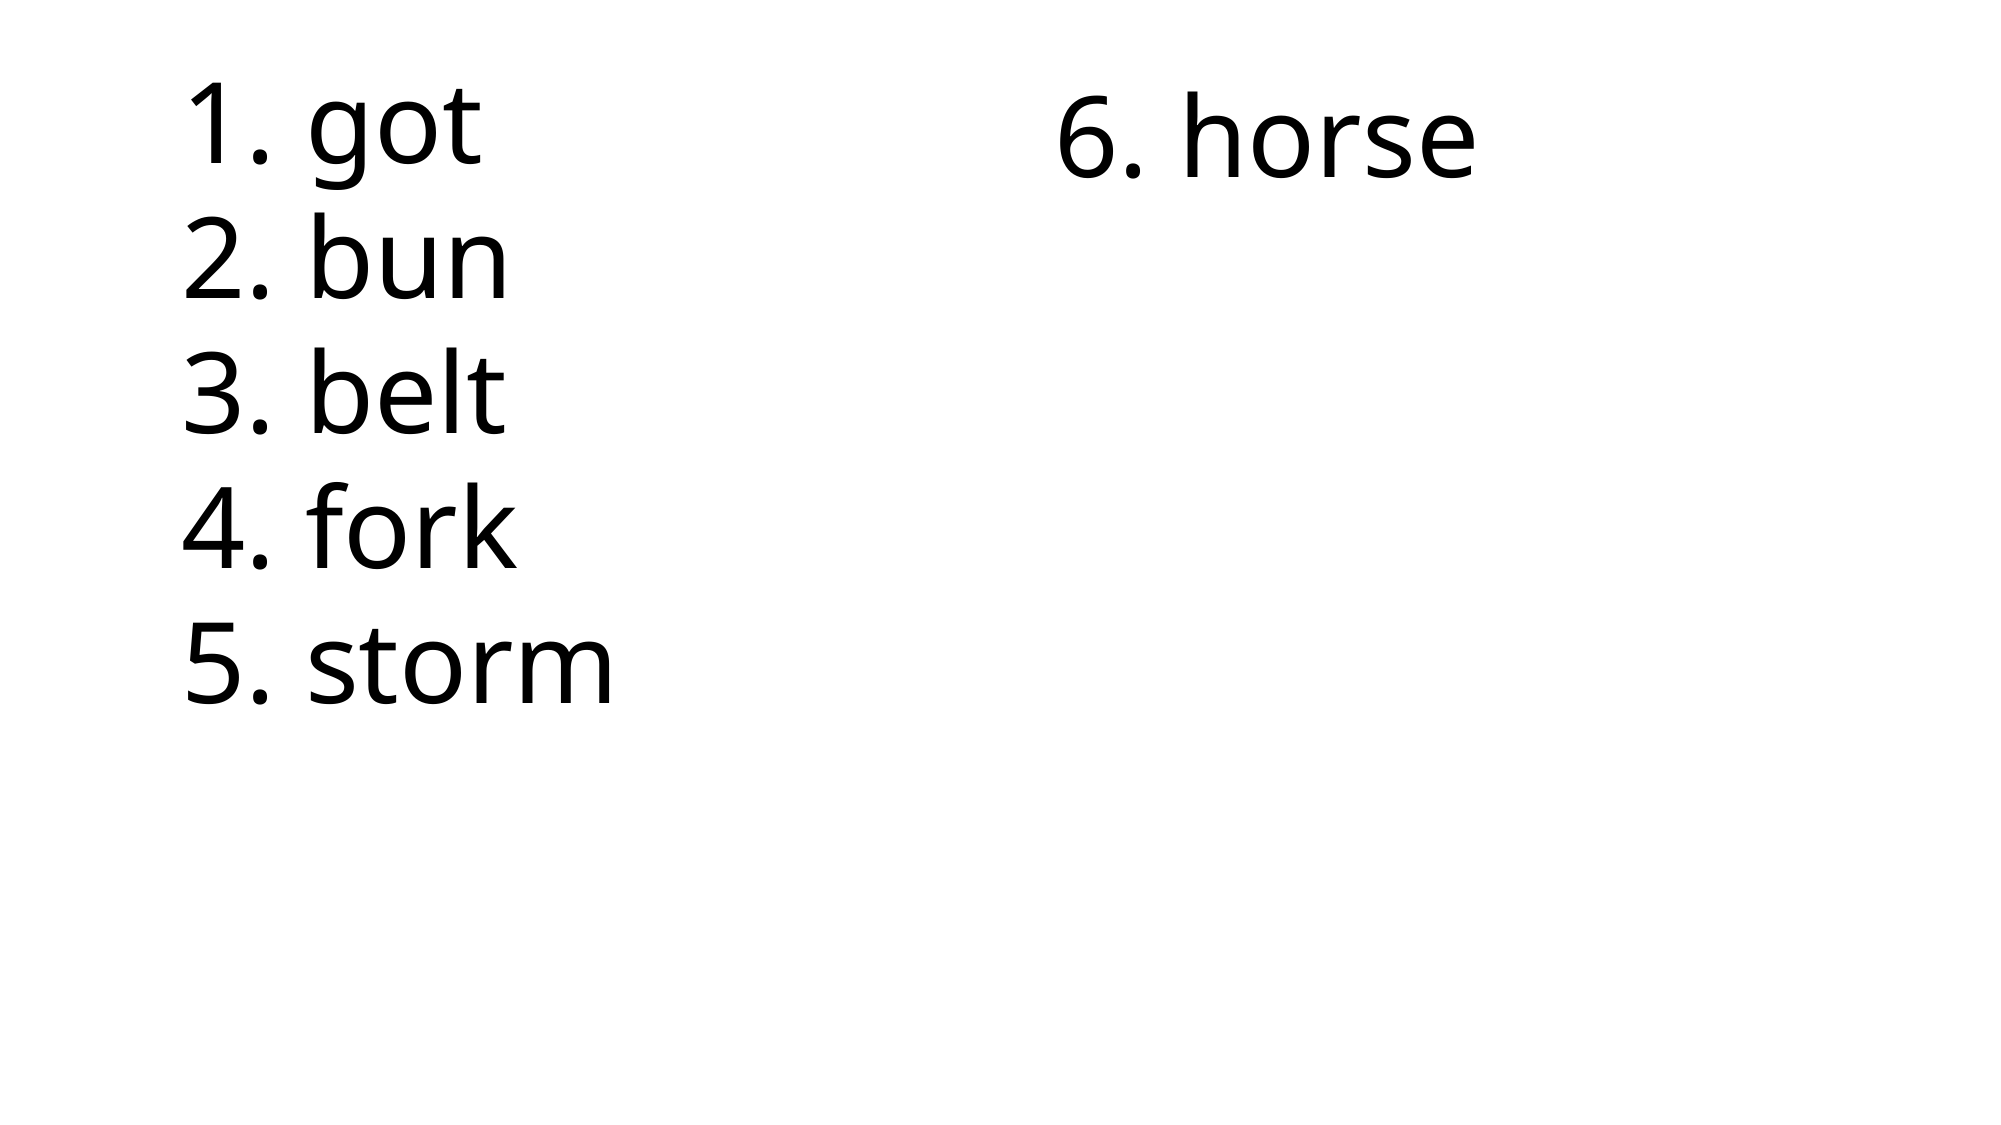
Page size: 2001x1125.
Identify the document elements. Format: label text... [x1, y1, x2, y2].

text_box got bun belt fork storm [166, 43, 770, 778]
text_box 6. horse [1039, 57, 1907, 208]
